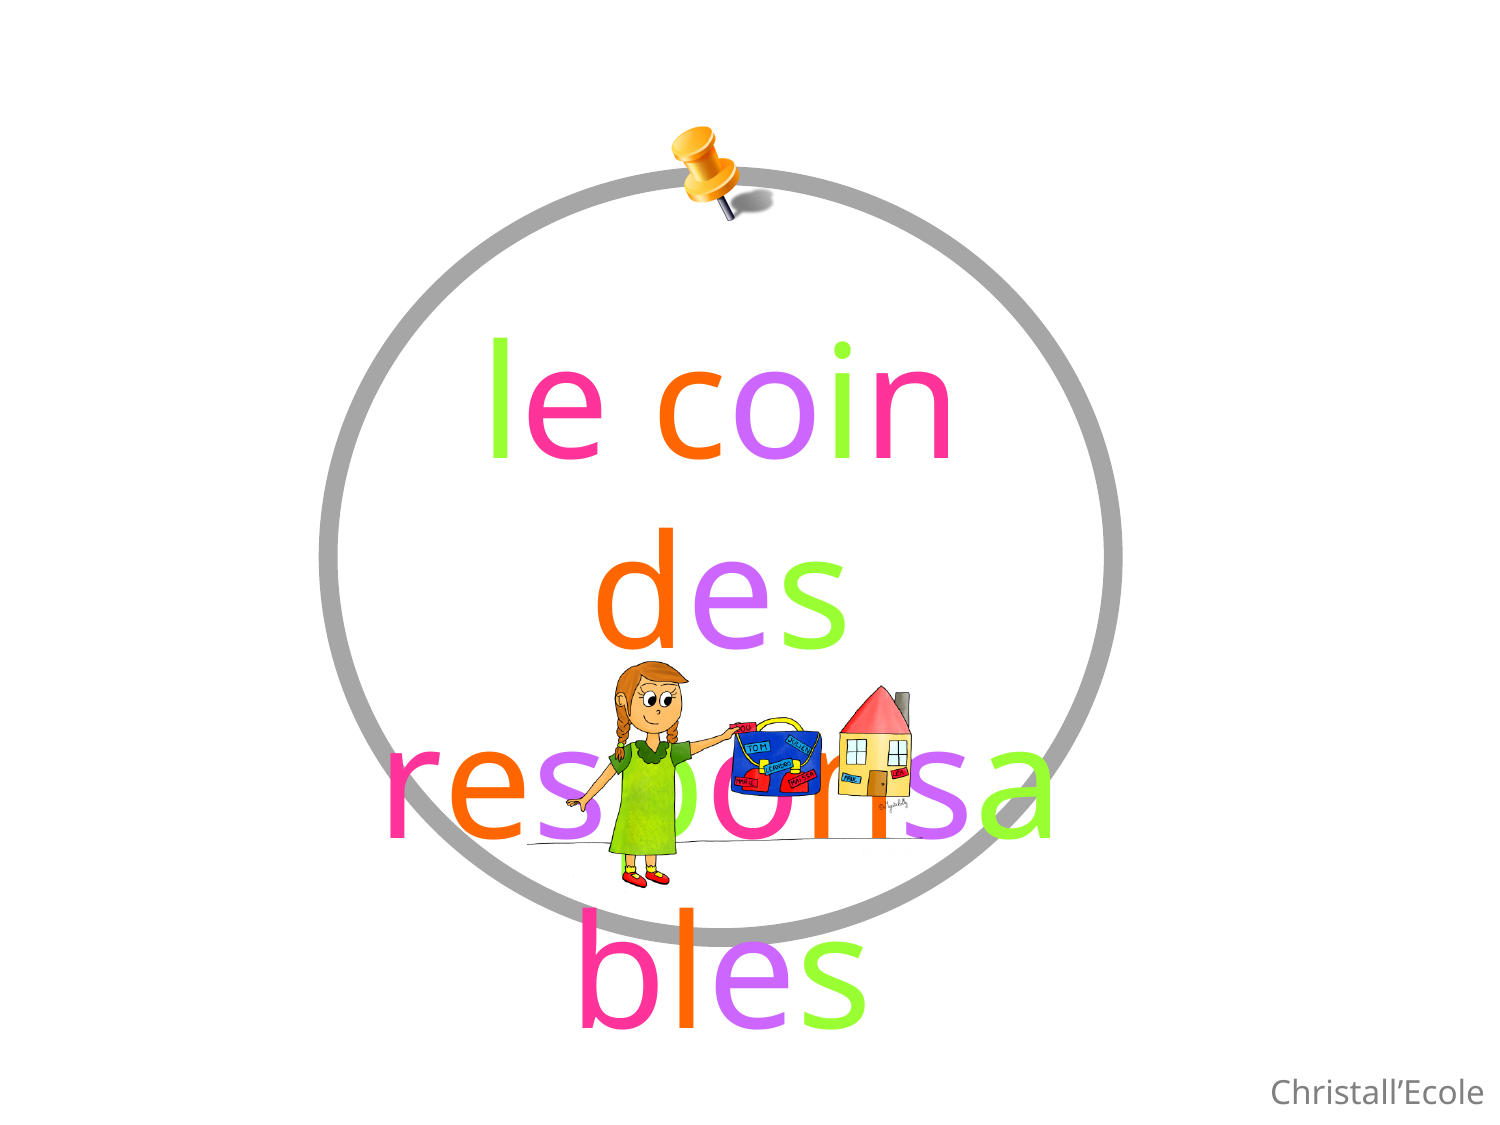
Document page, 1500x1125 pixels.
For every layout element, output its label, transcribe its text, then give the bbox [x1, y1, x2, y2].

picture [527, 653, 927, 894]
text_box Christall’Ecole [1195, 1064, 1500, 1119]
text_box le coin des responsables [316, 292, 1125, 1068]
text_box [435, 177, 1006, 292]
picture [667, 93, 792, 223]
